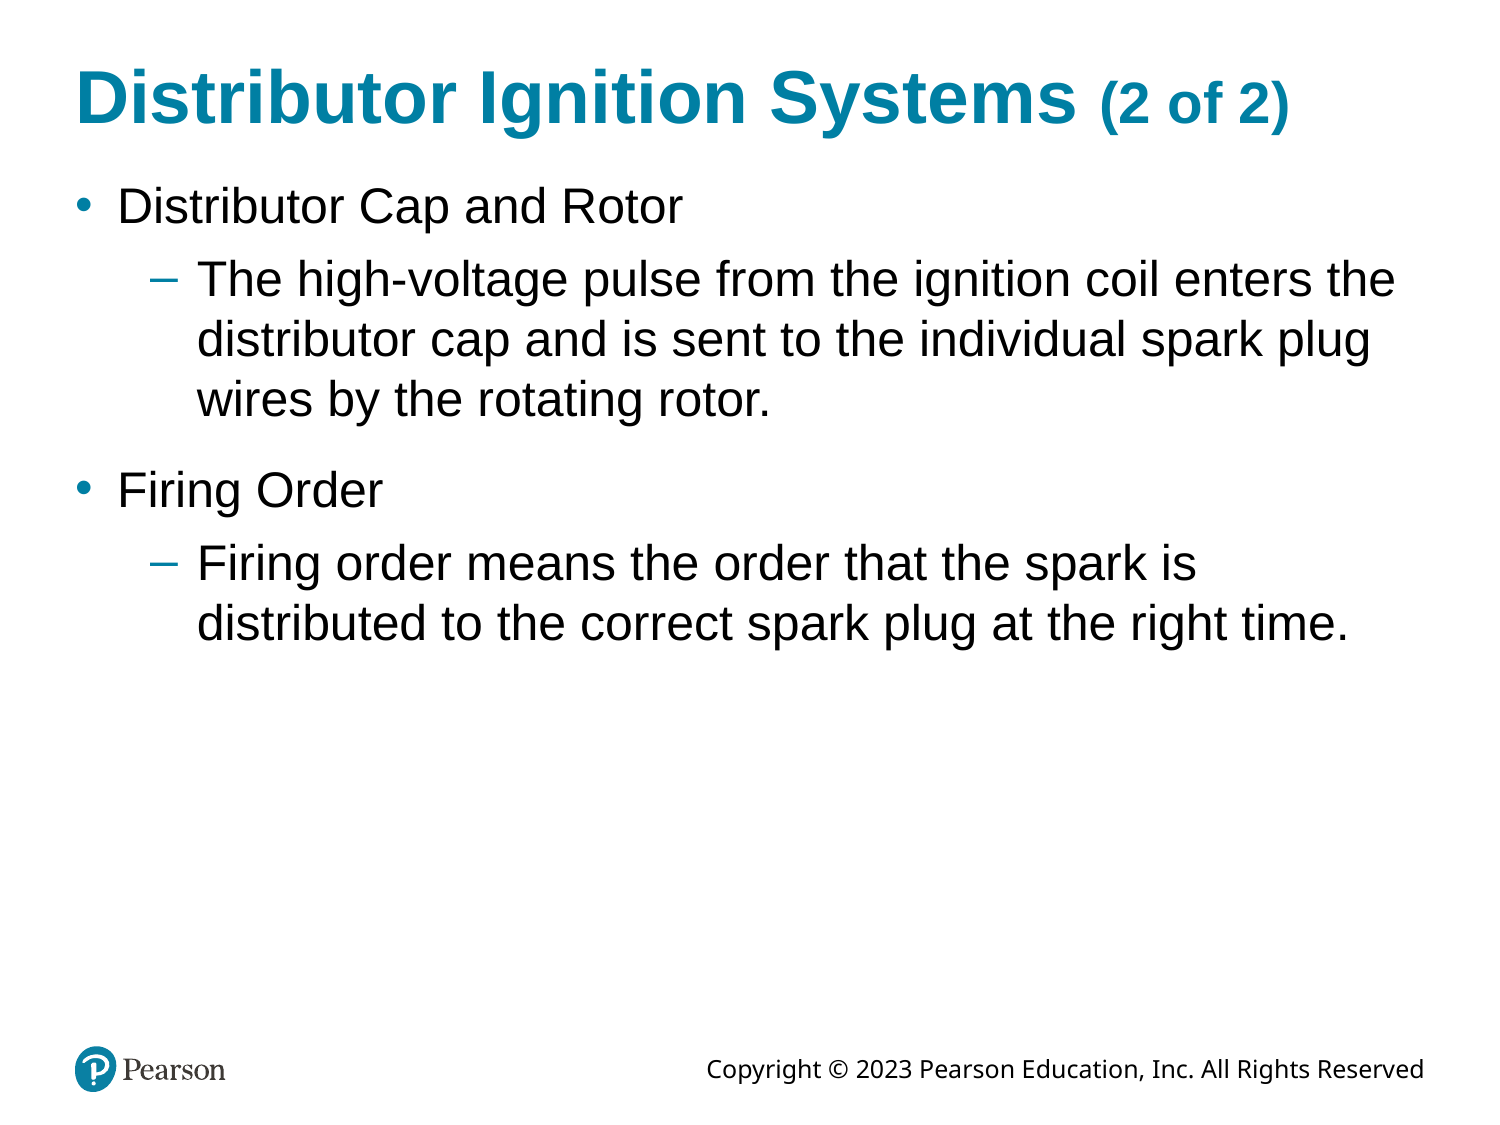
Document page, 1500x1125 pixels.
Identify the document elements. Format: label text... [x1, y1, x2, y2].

title Distributor Ignition Systems (2 of 2) [75, 40, 1425, 166]
list Distributor Cap and Rotor The high-voltage pulse from the ignition coil enters the distributor cap and is sent to the individual spark plug wires by the rotating rotor. Firing Order Firing order means the order that the spark is distributed to the correct spark plug at the right time. [75, 166, 1425, 820]
